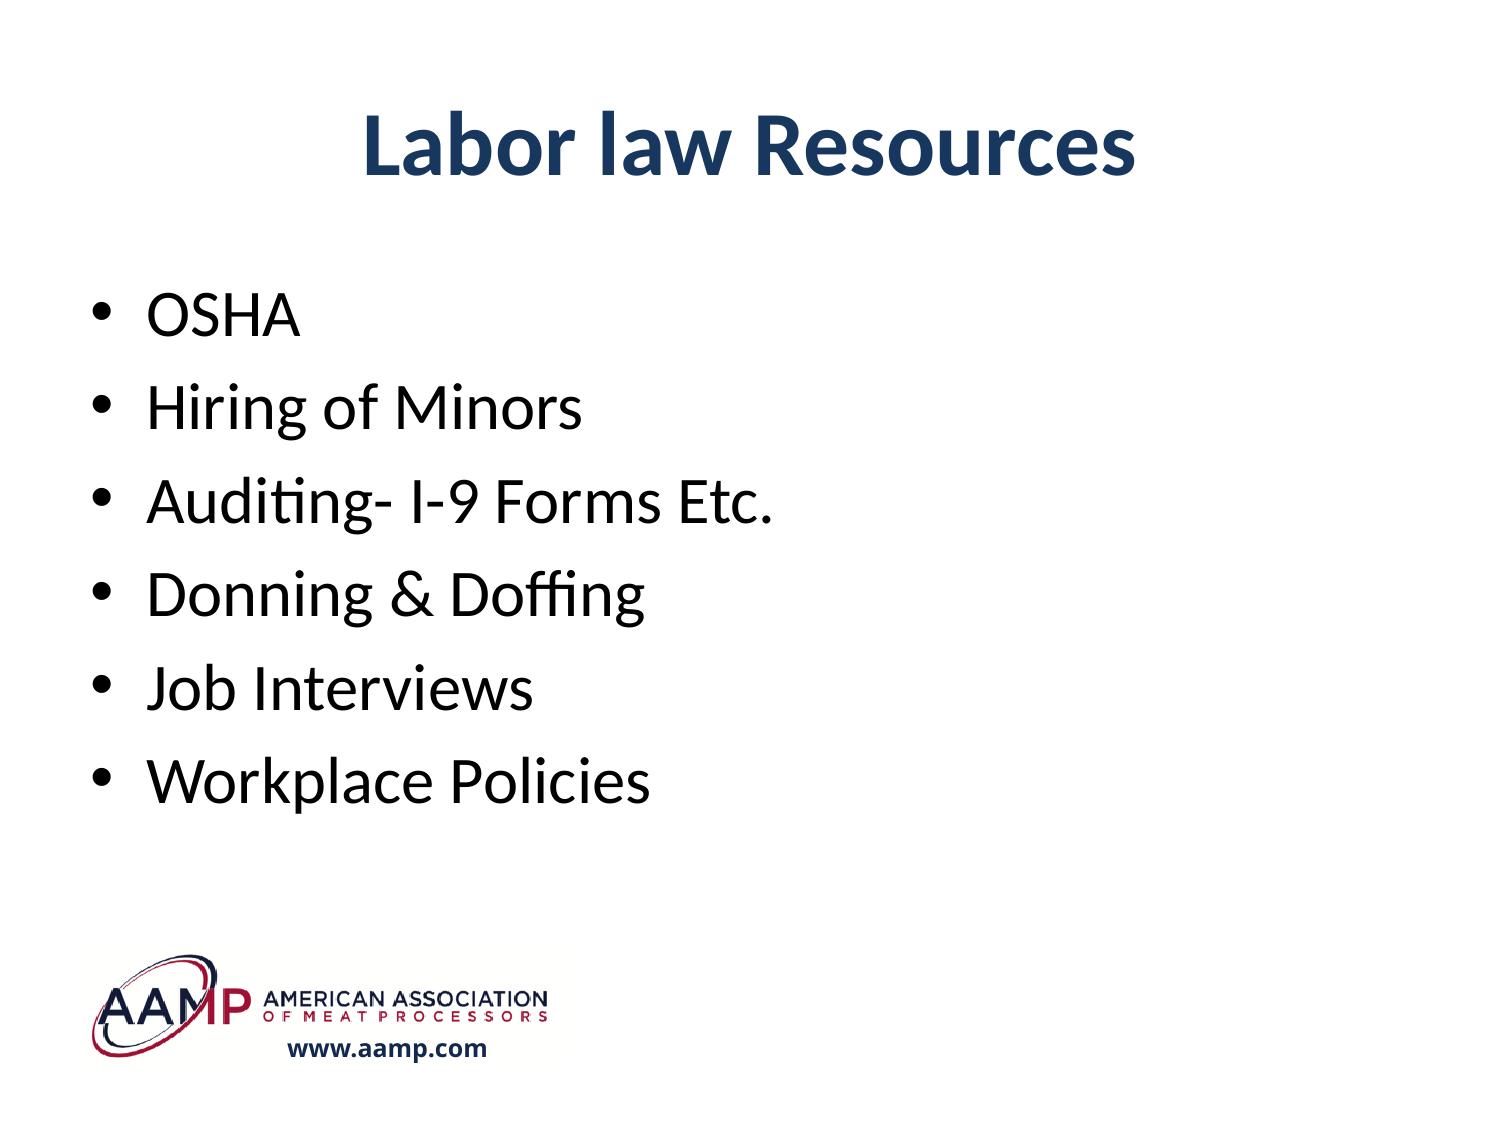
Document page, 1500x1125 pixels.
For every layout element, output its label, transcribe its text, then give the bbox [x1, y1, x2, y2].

list OSHA Hiring of Minors Auditing- I-9 Forms Etc. Donning & Doffing Job Interviews Workplace Policies [75, 262, 1425, 1005]
picture [75, 1005, 575, 1066]
title Labor law Resources [75, 45, 1425, 233]
